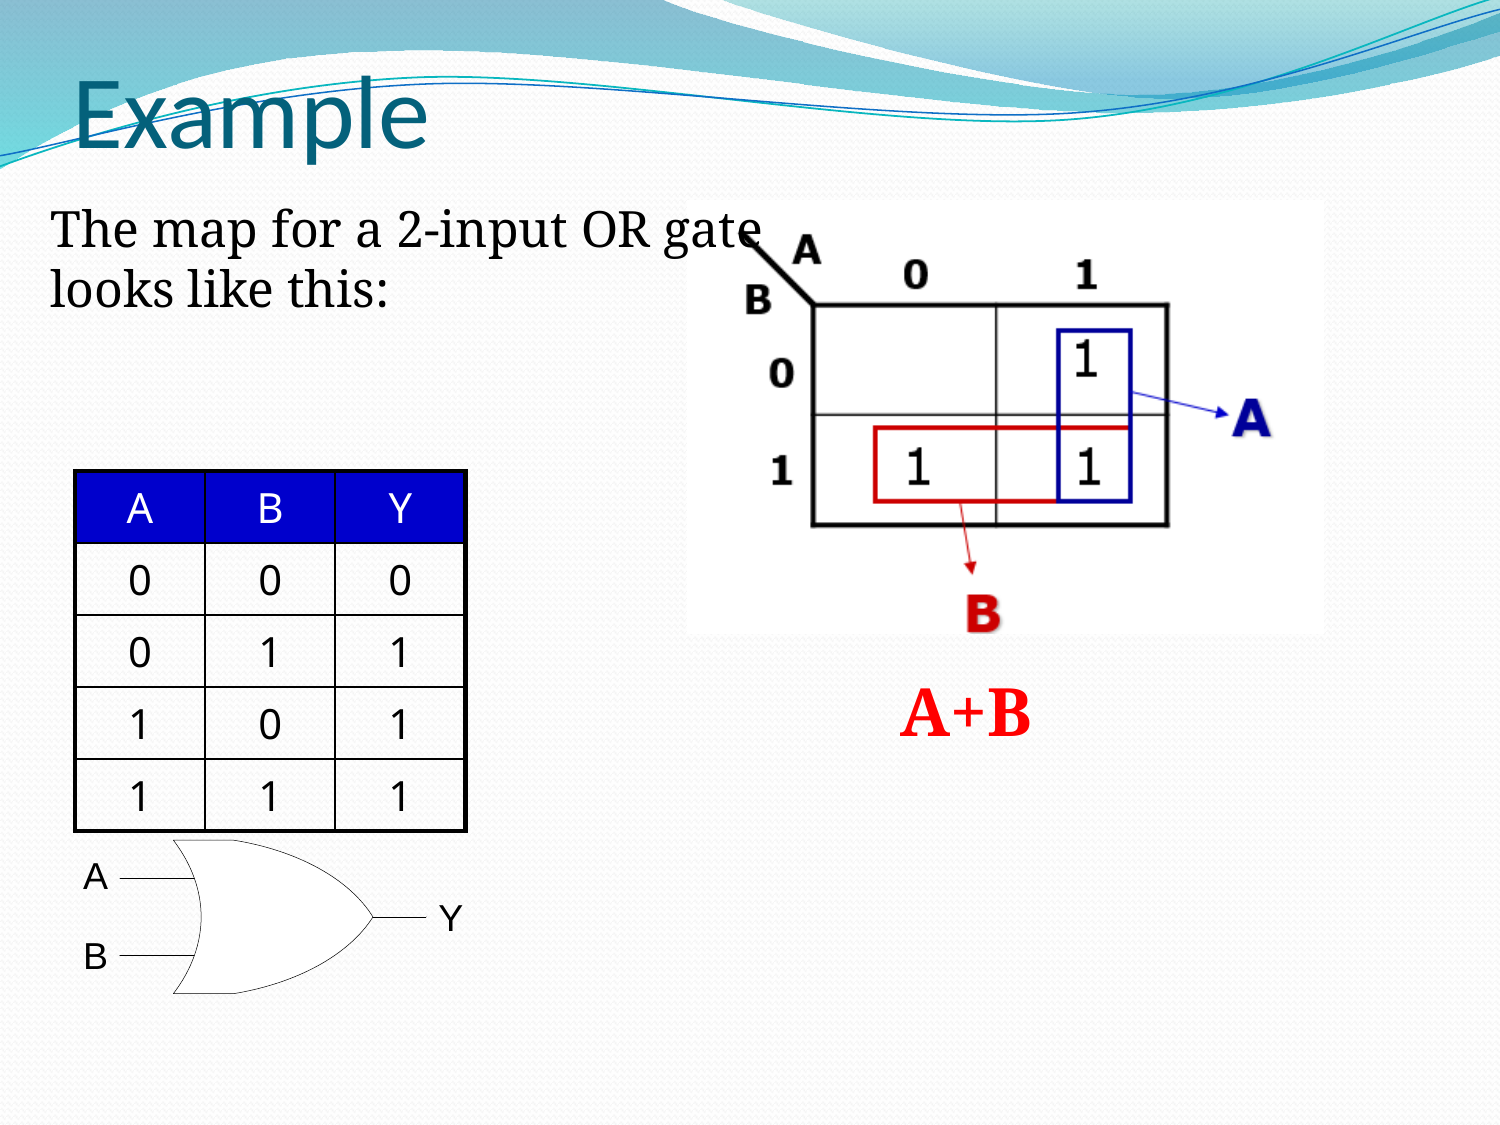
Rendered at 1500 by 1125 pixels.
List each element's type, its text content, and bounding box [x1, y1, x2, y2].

text_box The map for a 2-input OR gate looks like this: [35, 190, 786, 325]
table_header B [206, 473, 334, 542]
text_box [80, 837, 466, 997]
table_header Y [336, 473, 463, 542]
table_cell 0 [206, 688, 334, 758]
table_cell 1 [77, 760, 204, 829]
table_cell 1 [336, 688, 463, 758]
table_cell 1 [77, 688, 204, 758]
text_box Example [31, 37, 1344, 237]
text_box A+B [885, 662, 1047, 758]
table_cell 0 [77, 544, 204, 614]
table_header A [77, 473, 204, 542]
table_cell 0 [336, 544, 463, 614]
table_cell 0 [206, 544, 334, 614]
table_cell 0 [77, 616, 204, 686]
table_cell 1 [206, 760, 334, 829]
picture [687, 200, 1324, 634]
table_cell 1 [336, 760, 463, 829]
table_cell 1 [206, 616, 334, 686]
table_cell 1 [336, 616, 463, 686]
